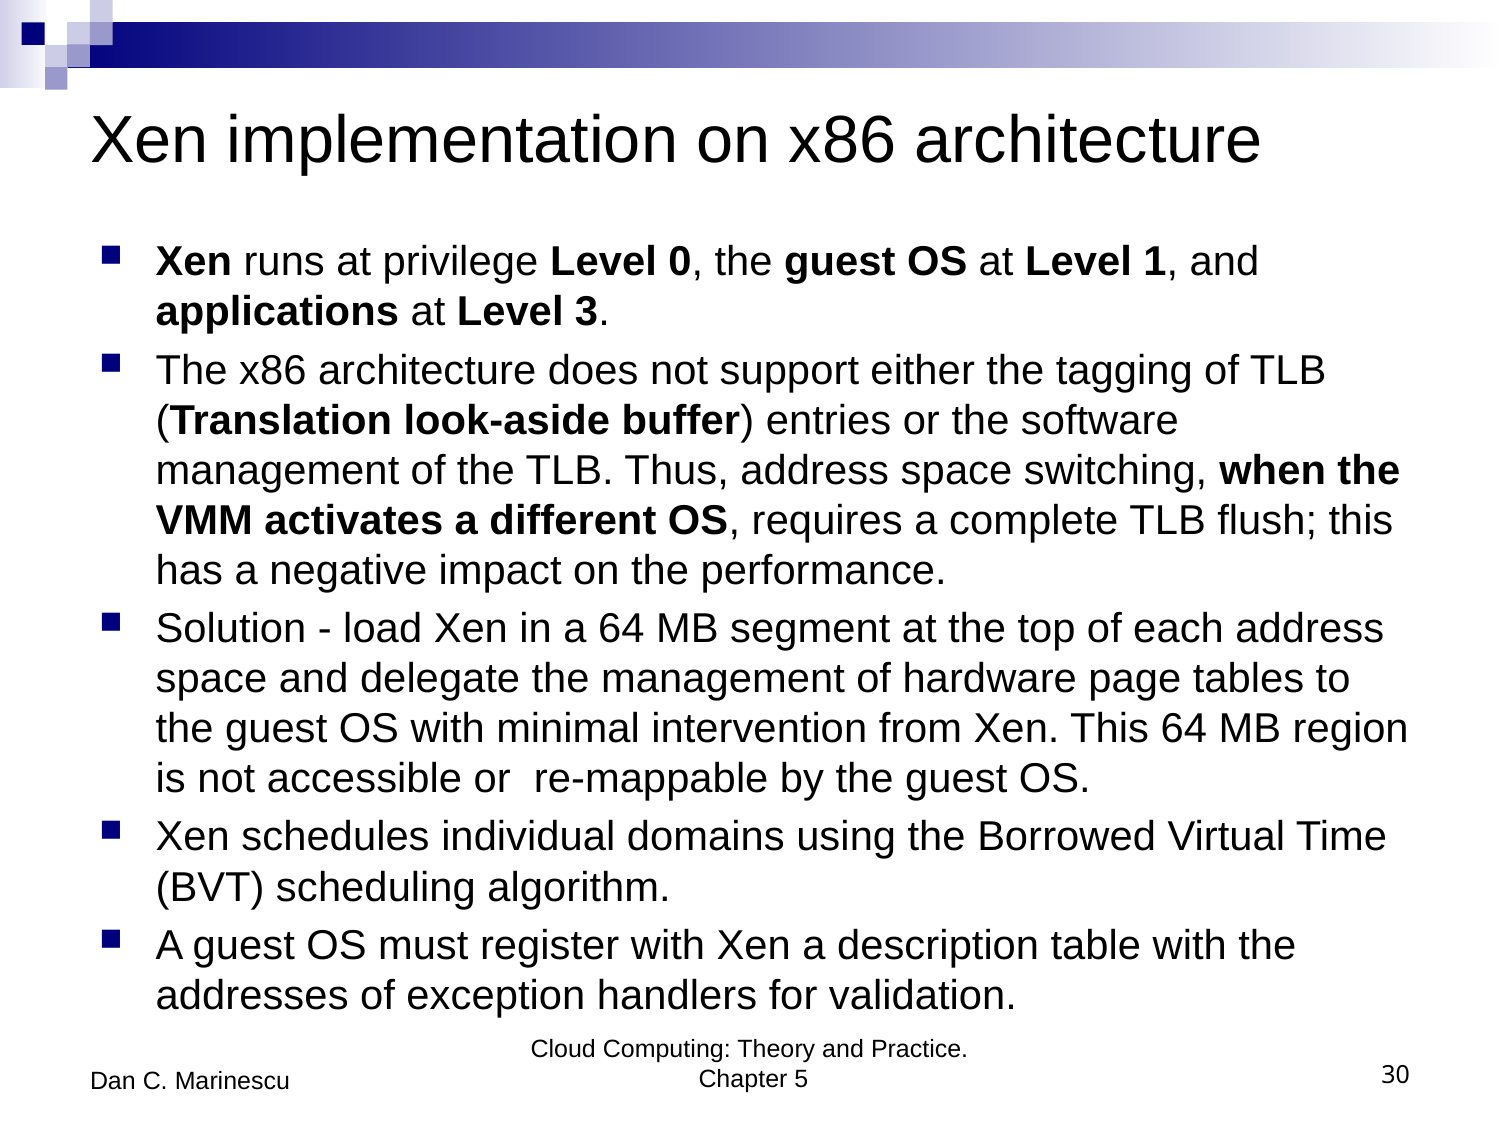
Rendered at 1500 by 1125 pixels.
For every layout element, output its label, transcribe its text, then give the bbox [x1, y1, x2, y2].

slide_number 30 [1074, 1024, 1426, 1101]
title Xen implementation on x86 architecture [74, 80, 1426, 191]
list Xen runs at privilege Level 0, the guest OS at Level 1, and applications at Level 3. The x86 architecture does not support either the tagging of TLB (Translation look-aside buffer) entries or the software management of the TLB. Thus, address space switching, when the VMM activates a different OS, requires a complete TLB flush; this has a negative impact on the performance. Solution - load Xen in a 64 MB segment at the top of each address space and delegate the management of hardware page tables to the guest OS with minimal intervention from Xen. This 64 MB region is not accessible or re-mappable by the guest OS. Xen schedules individual domains using the Borrowed Virtual Time (BVT) scheduling algorithm. A guest OS must register with Xen a description table with the addresses of exception handlers for validation. [84, 226, 1426, 1018]
slide_number Dan C. Marinescu [74, 1024, 426, 1103]
footer Cloud Computing: Theory and Practice. Chapter 5 [512, 1024, 988, 1101]
